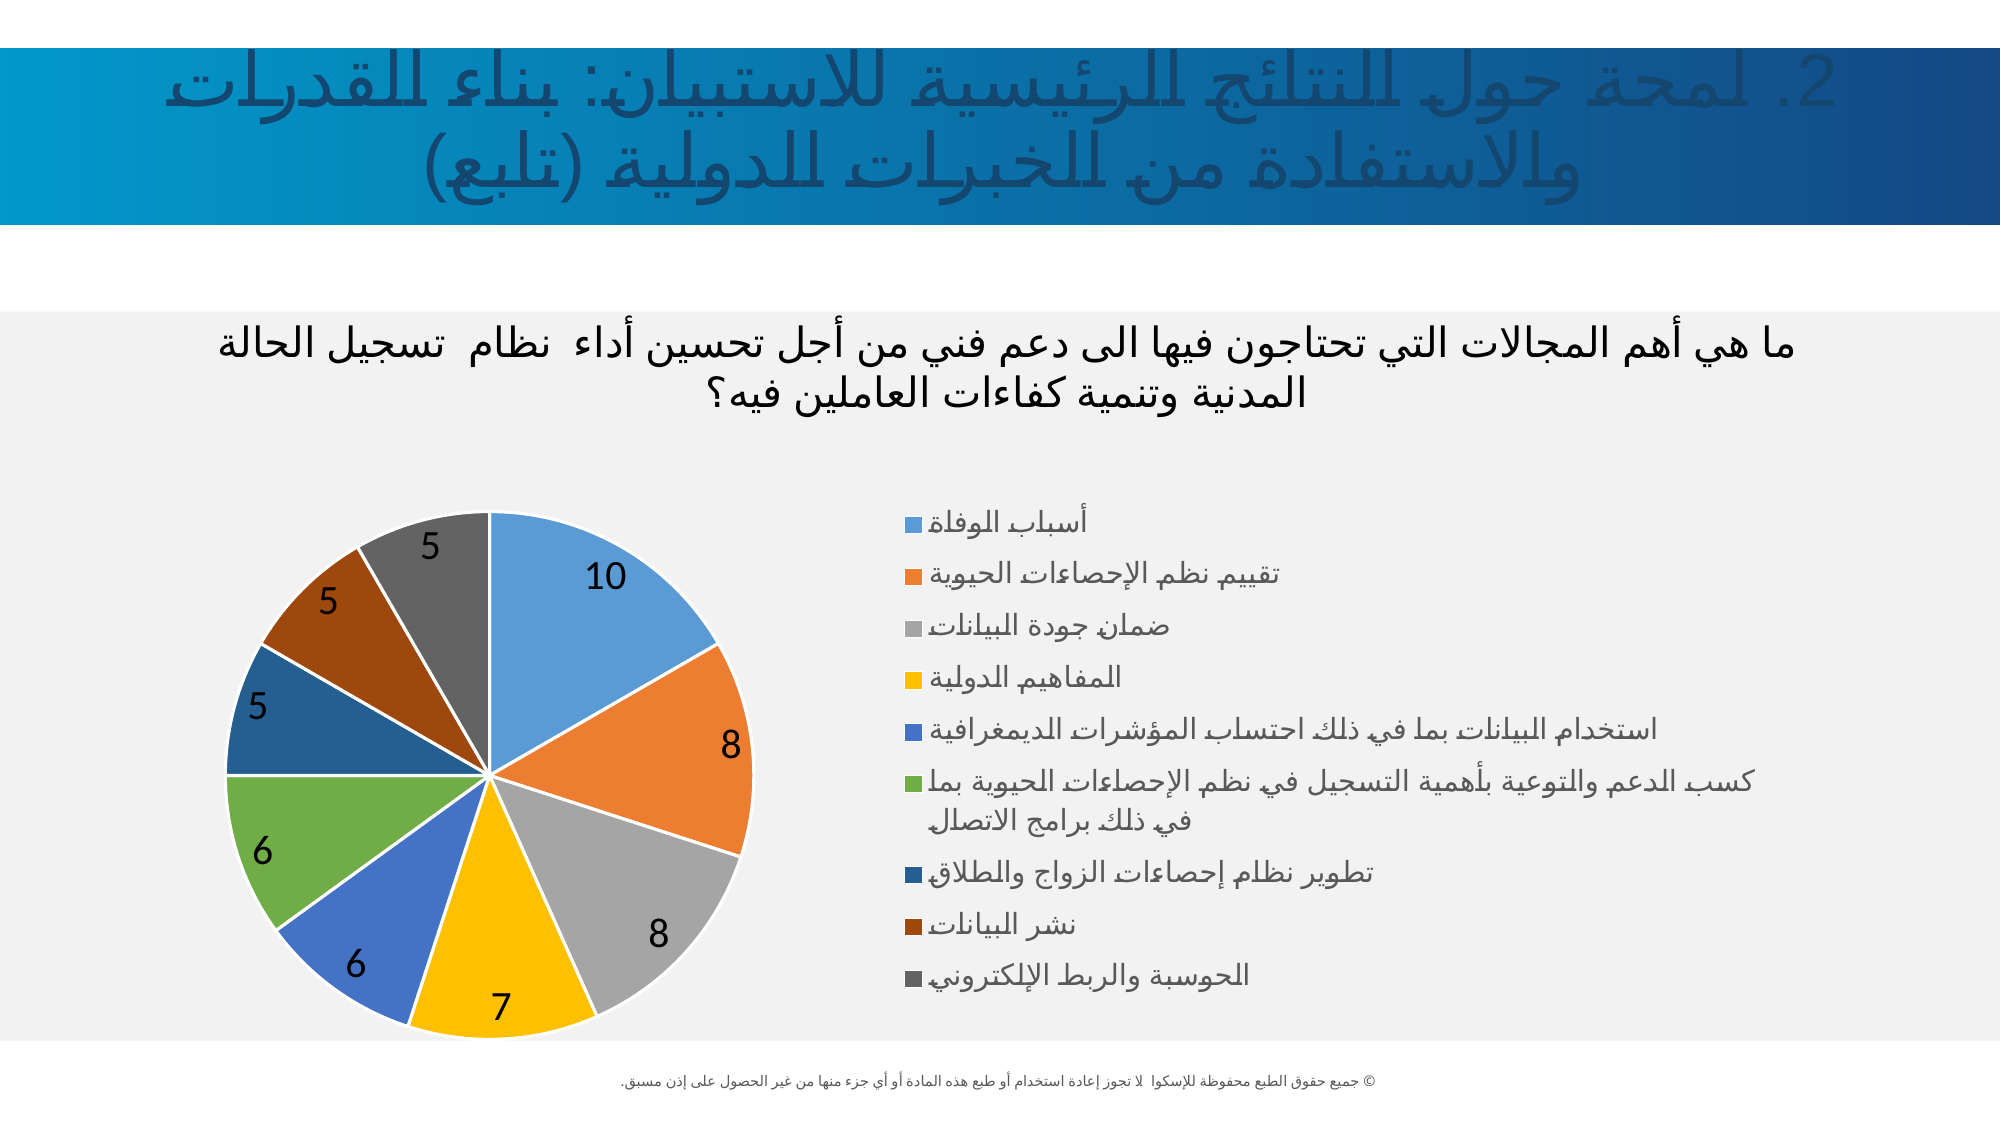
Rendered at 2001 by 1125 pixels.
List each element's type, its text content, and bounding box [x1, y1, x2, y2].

subtitle 2. لمحة حول النتائج الرئيسية للاستبيان: بناء القدرات والاستفادة من الخبرات الدولية (تابع) [30, 34, 1977, 243]
chart [94, 463, 1786, 1041]
text_box ما هي أهم المجالات التي تحتاجون فيها الى دعم فني من أجل تحسين أداء نظام تسجيل الحالة المدنية وتنمية كفاءات العاملين فيه؟ [115, 308, 1870, 424]
